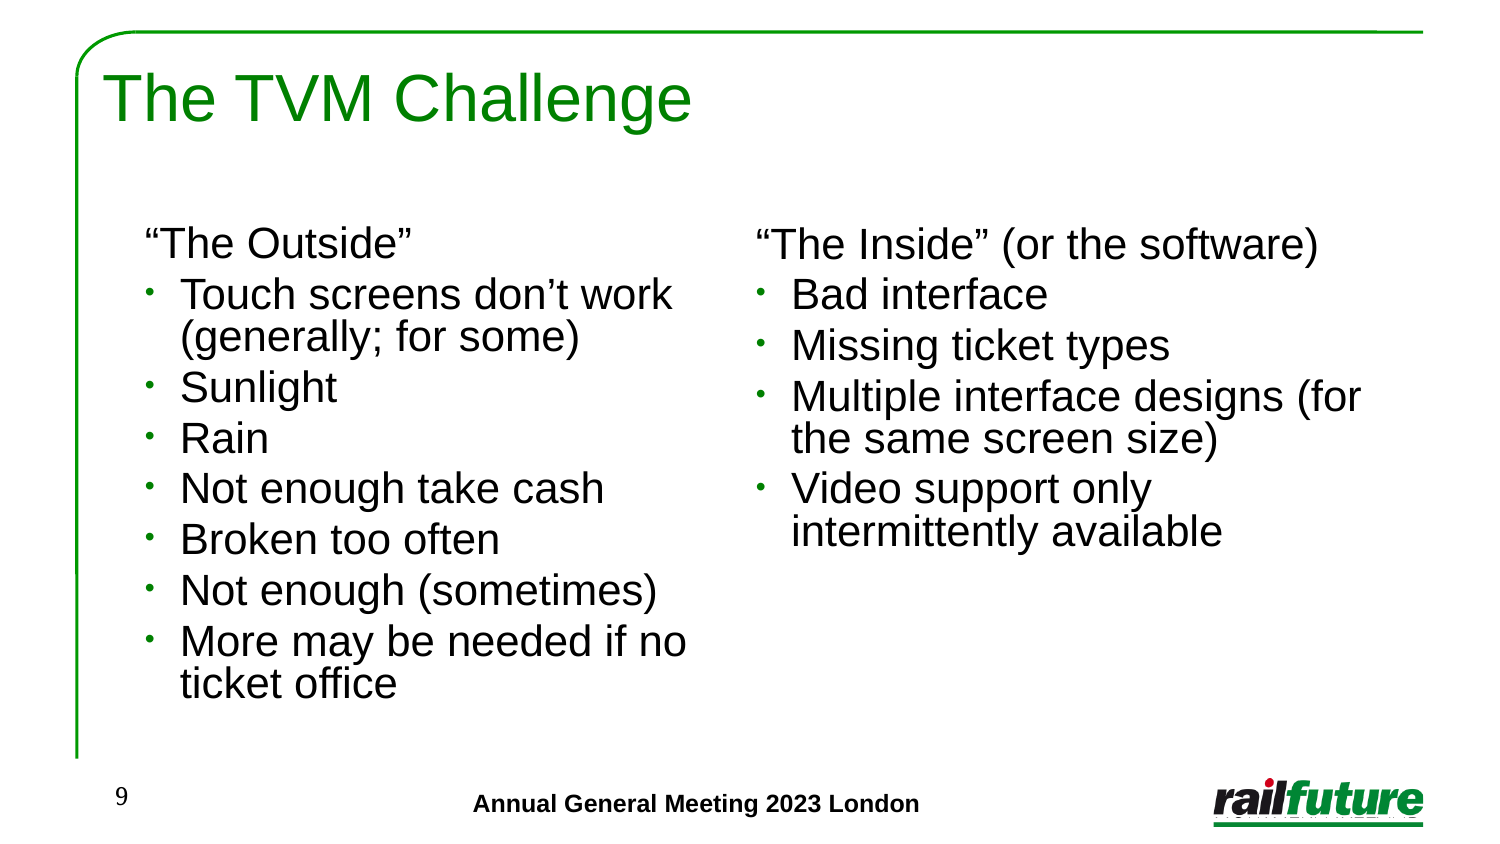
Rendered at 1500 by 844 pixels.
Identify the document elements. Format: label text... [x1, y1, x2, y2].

title The TVM Challenge [87, 47, 1412, 130]
text_box “The Inside” (or the software) Bad interface Missing ticket types Multiple interface designs (for the same screen size) Video support only intermittently available [741, 218, 1406, 562]
footer Annual General Meeting 2023 London [395, 776, 999, 825]
text_box 9 [100, 776, 395, 825]
text_box “The Outside” Touch screens don’t work (generally; for some) Sunlight Rain Not enough take cash Broken too often Not enough (sometimes) More may be needed if no ticket office [129, 218, 795, 714]
picture [1213, 778, 1424, 827]
